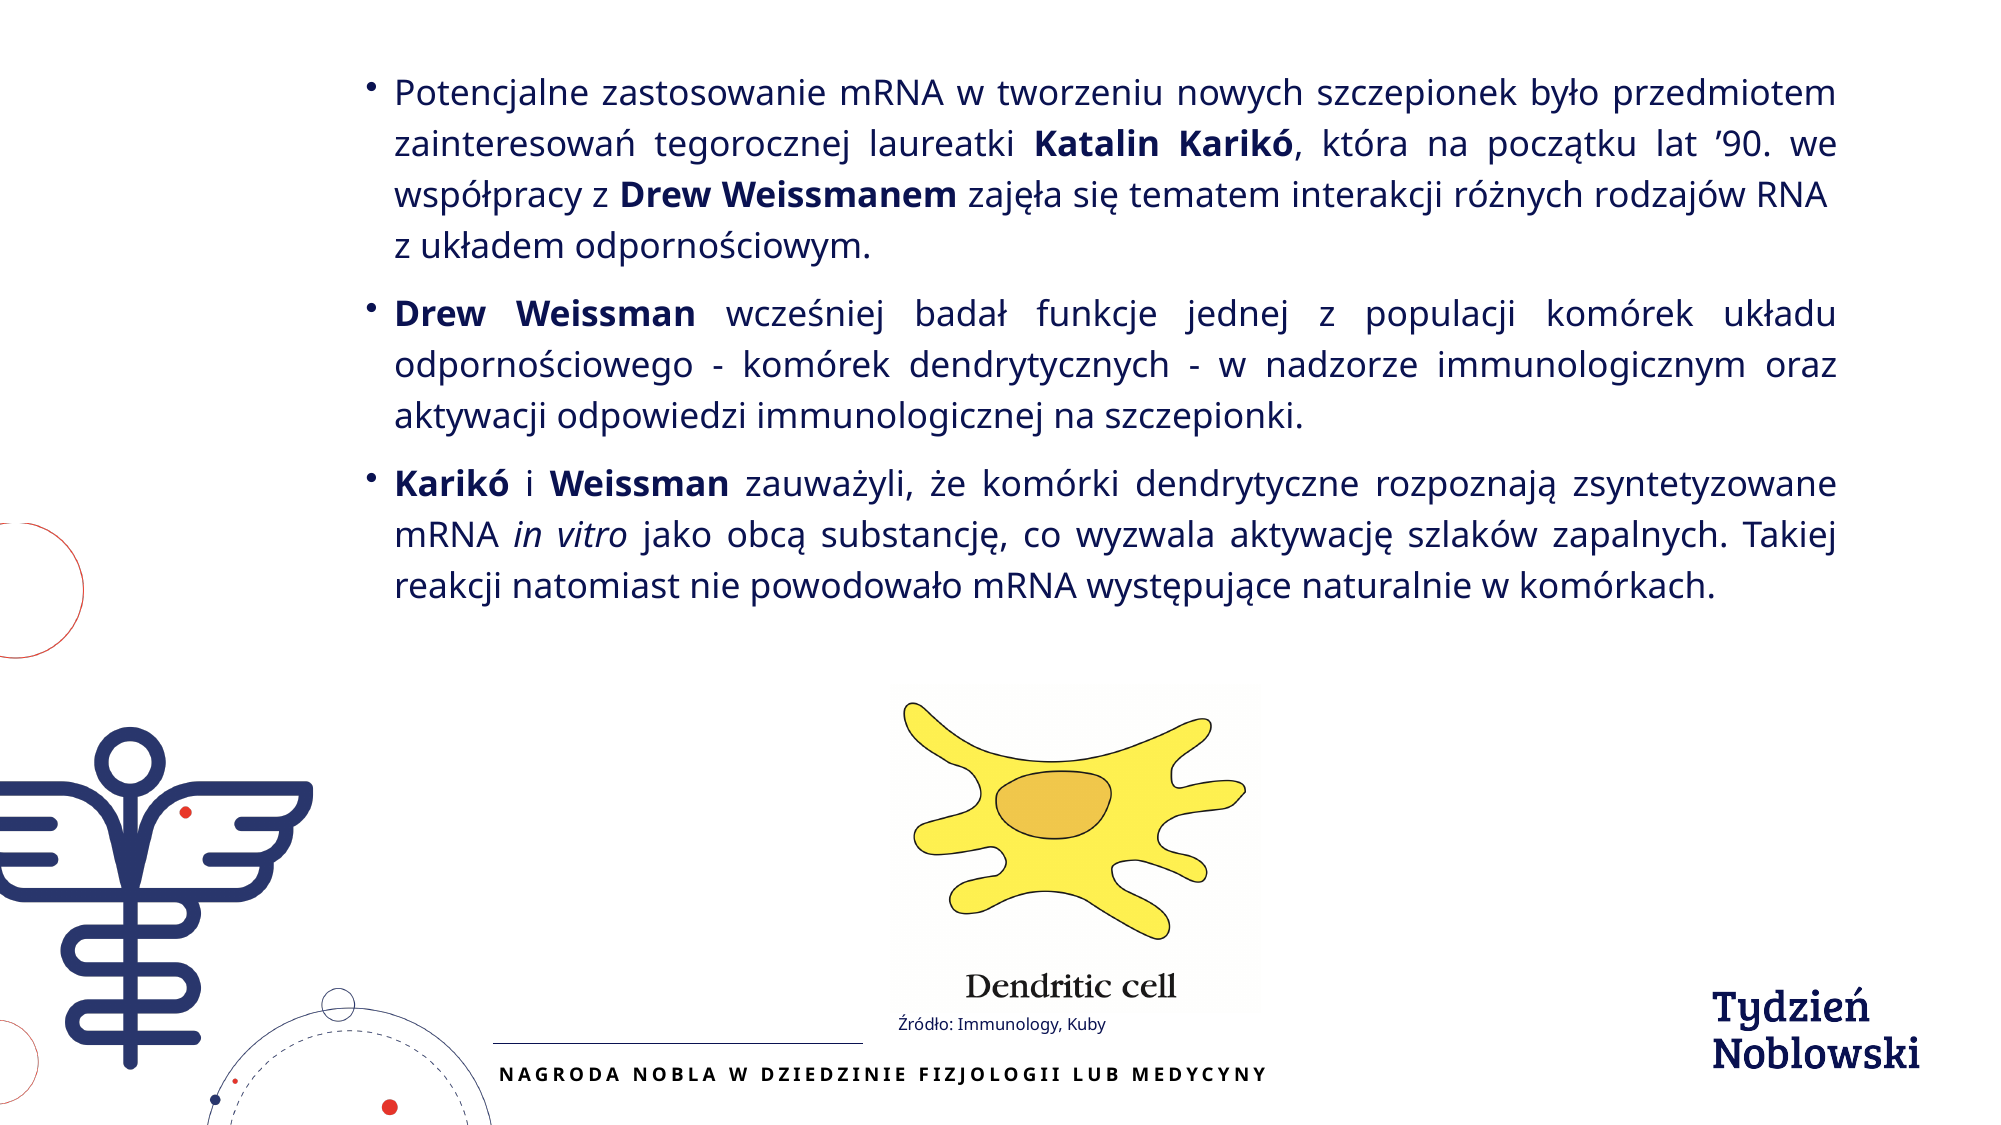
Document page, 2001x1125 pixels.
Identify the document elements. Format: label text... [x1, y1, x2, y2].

picture [890, 684, 1261, 1013]
picture [1658, 966, 1971, 1089]
text_box Źródło: Immunology, Kuby [890, 1013, 1114, 1108]
picture [0, 523, 493, 1125]
list Potencjalne zastosowanie mRNA w tworzeniu nowych szczepionek było przedmiotem zainteresowań tegorocznej laureatki Katalin Karikó, która na początku lat ’90. we współpracy z Drew Weissmanem zajęła się tematem interakcji różnych rodzajów RNA z układem odpornościowym. Drew Weissman wcześniej badał funkcje jednej z populacji komórek układu odpornościowego - komórek dendrytycznych - w nadzorze immunologicznym oraz aktywacji odpowiedzi immunologicznej na szczepionki. Karikó i Weissman zauważyli, że komórki dendrytyczne rozpoznają zsyntetyzowane mRNA in vitro jako obcą substancję, co wyzwala aktywację szlaków zapalnych. Takiej reakcji natomiast nie powodowało mRNA występujące naturalnie w komórkach. [357, 53, 1847, 643]
